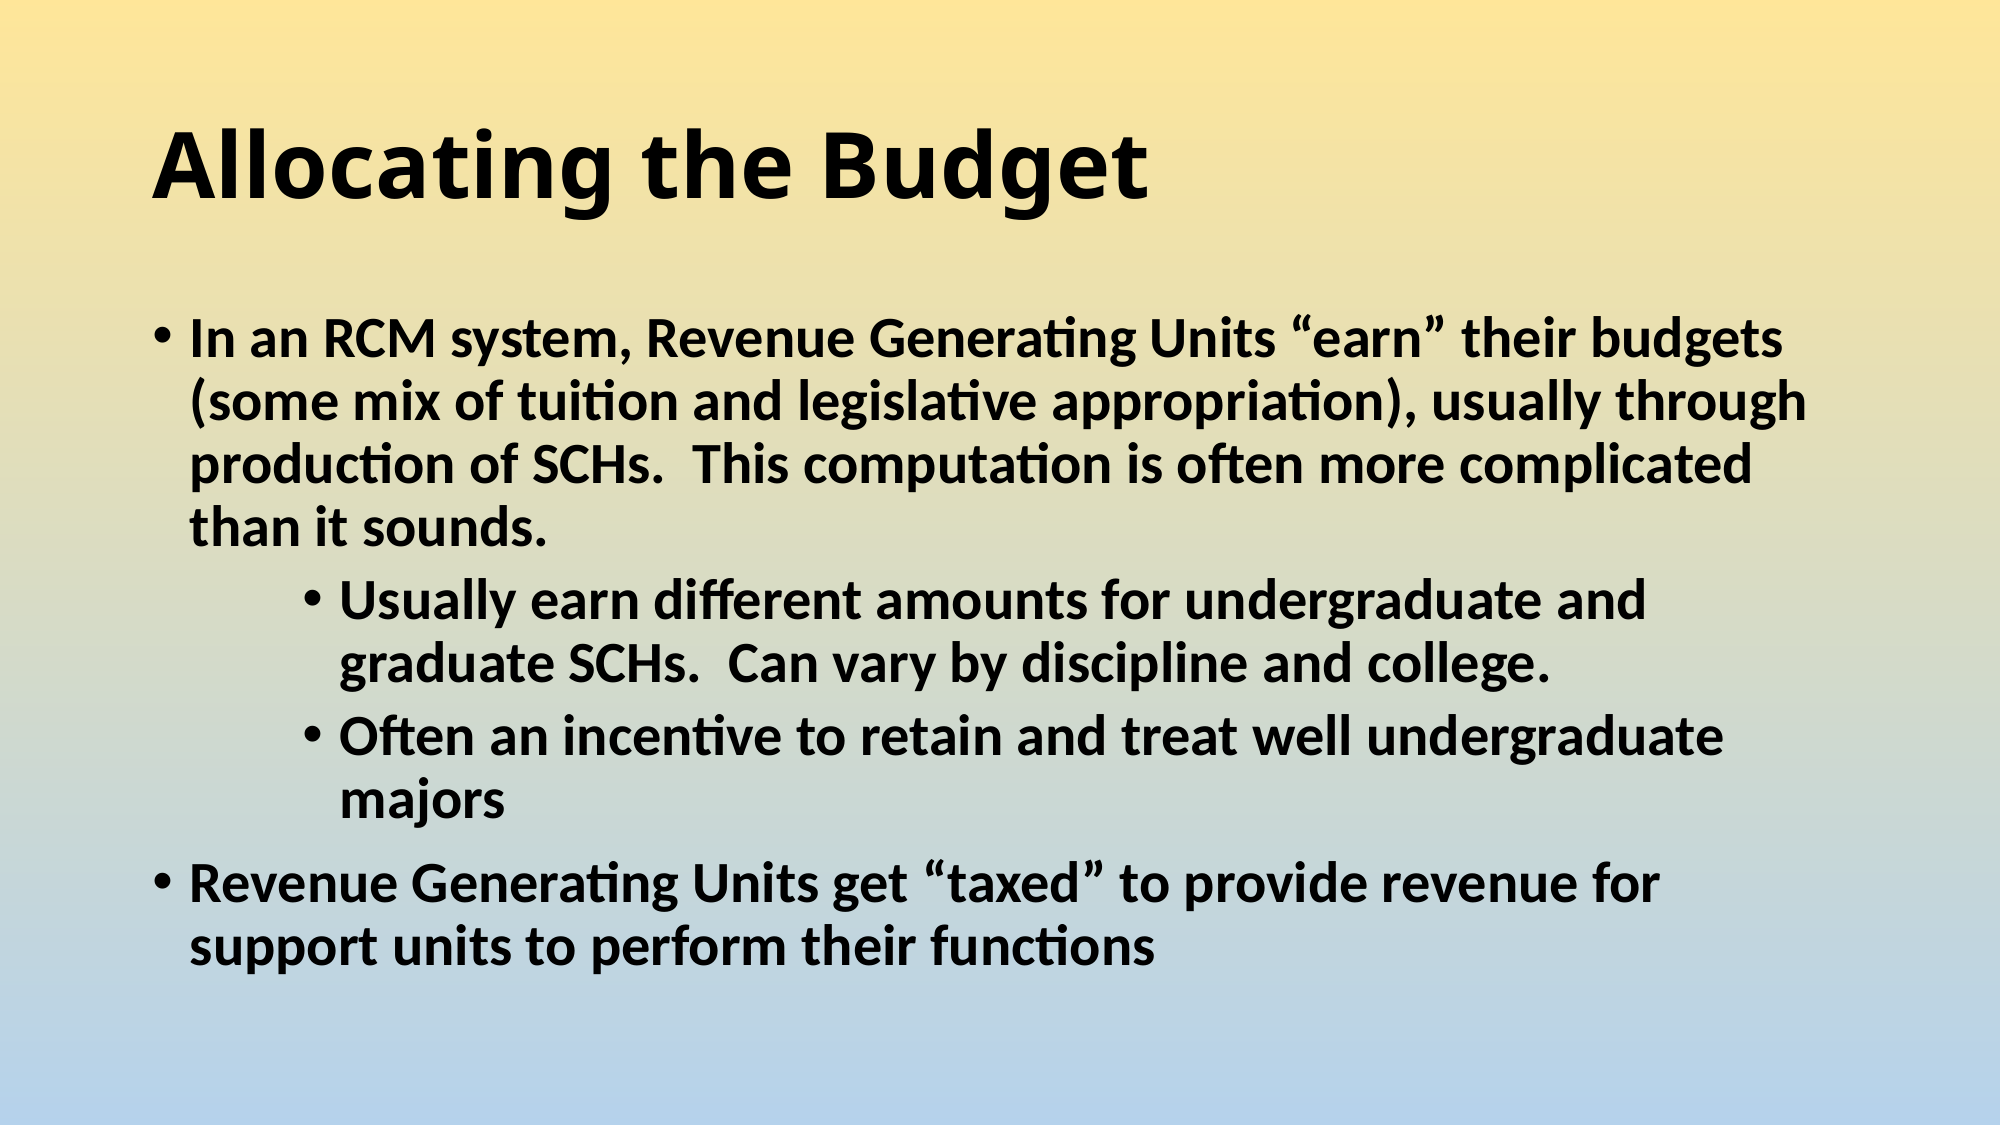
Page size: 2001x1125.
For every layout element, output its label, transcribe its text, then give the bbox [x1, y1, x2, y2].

title Allocating the Budget [137, 59, 1863, 278]
list In an RCM system, Revenue Generating Units “earn” their budgets (some mix of tuition and legislative appropriation), usually through production of SCHs. This computation is often more complicated than it sounds. Usually earn different amounts for undergraduate and graduate SCHs. Can vary by discipline and college. Often an incentive to retain and treat well undergraduate majors Revenue Generating Units get “taxed” to provide revenue for support units to perform their functions [137, 299, 1863, 1014]
